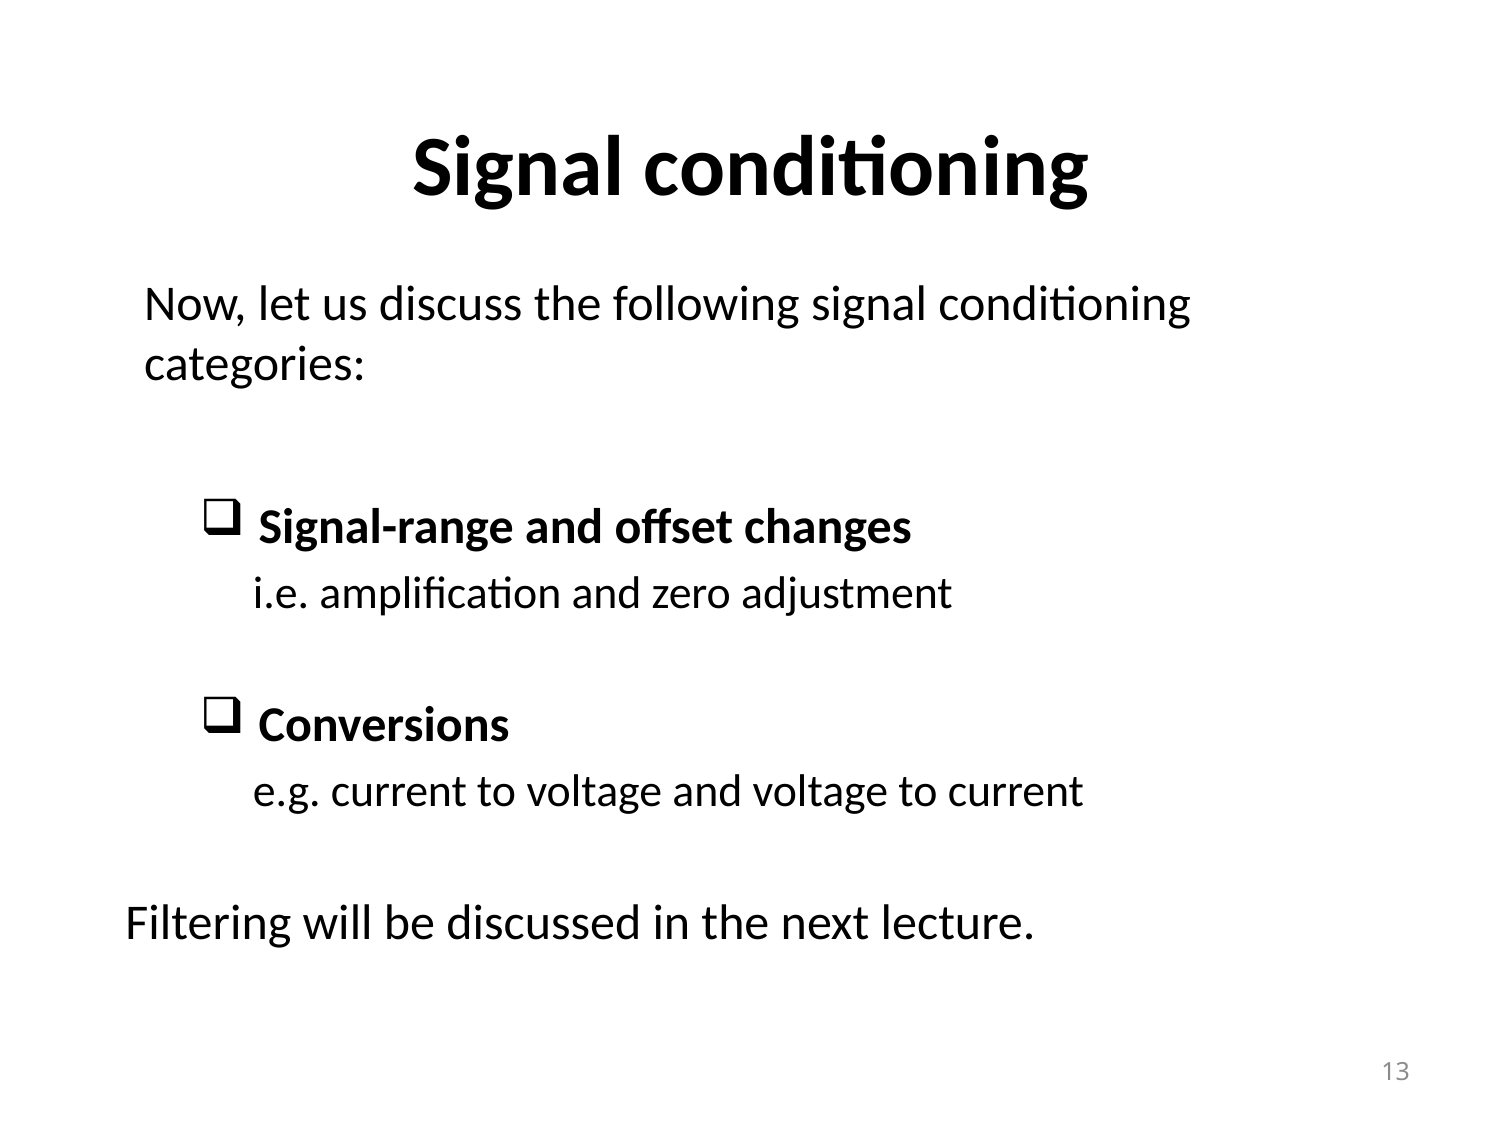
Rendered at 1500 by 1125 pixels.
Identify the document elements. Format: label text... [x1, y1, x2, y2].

slide_number 13 [1074, 1042, 1425, 1103]
list Now, let us discuss the following signal conditioning categories: Signal-range and offset changes i.e. amplification and zero adjustment Conversions e.g. current to voltage and voltage to current Filtering will be discussed in the next lecture. [110, 262, 1424, 1059]
title Signal conditioning [126, 101, 1377, 220]
